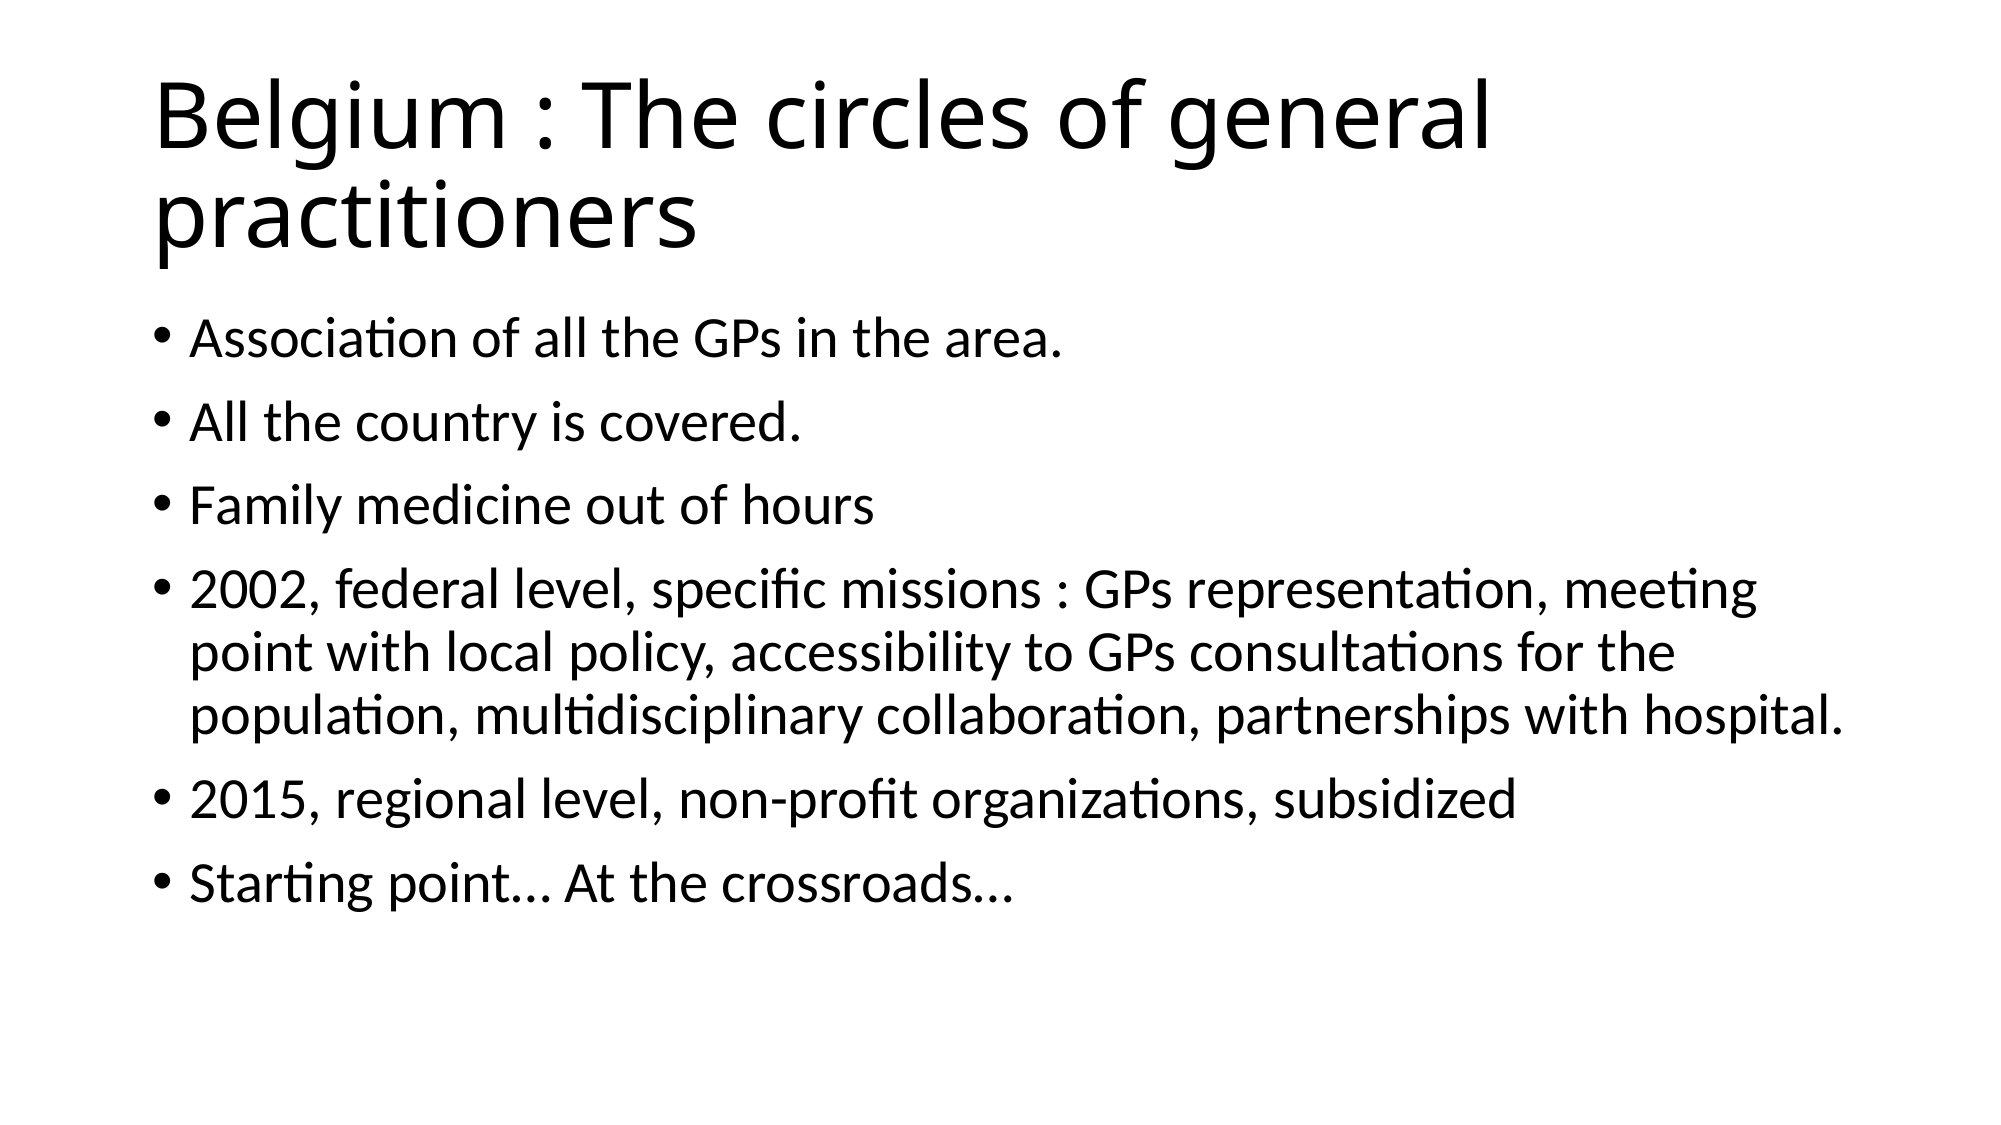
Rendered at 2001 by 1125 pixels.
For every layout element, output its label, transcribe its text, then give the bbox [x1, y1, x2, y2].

title Belgium : The circles of general practitioners [137, 59, 1863, 278]
list Association of all the GPs in the area. All the country is covered. Family medicine out of hours 2002, federal level, specific missions : GPs representation, meeting point with local policy, accessibility to GPs consultations for the population, multidisciplinary collaboration, partnerships with hospital. 2015, regional level, non-profit organizations, subsidized Starting point… At the crossroads… [137, 299, 1863, 1014]
